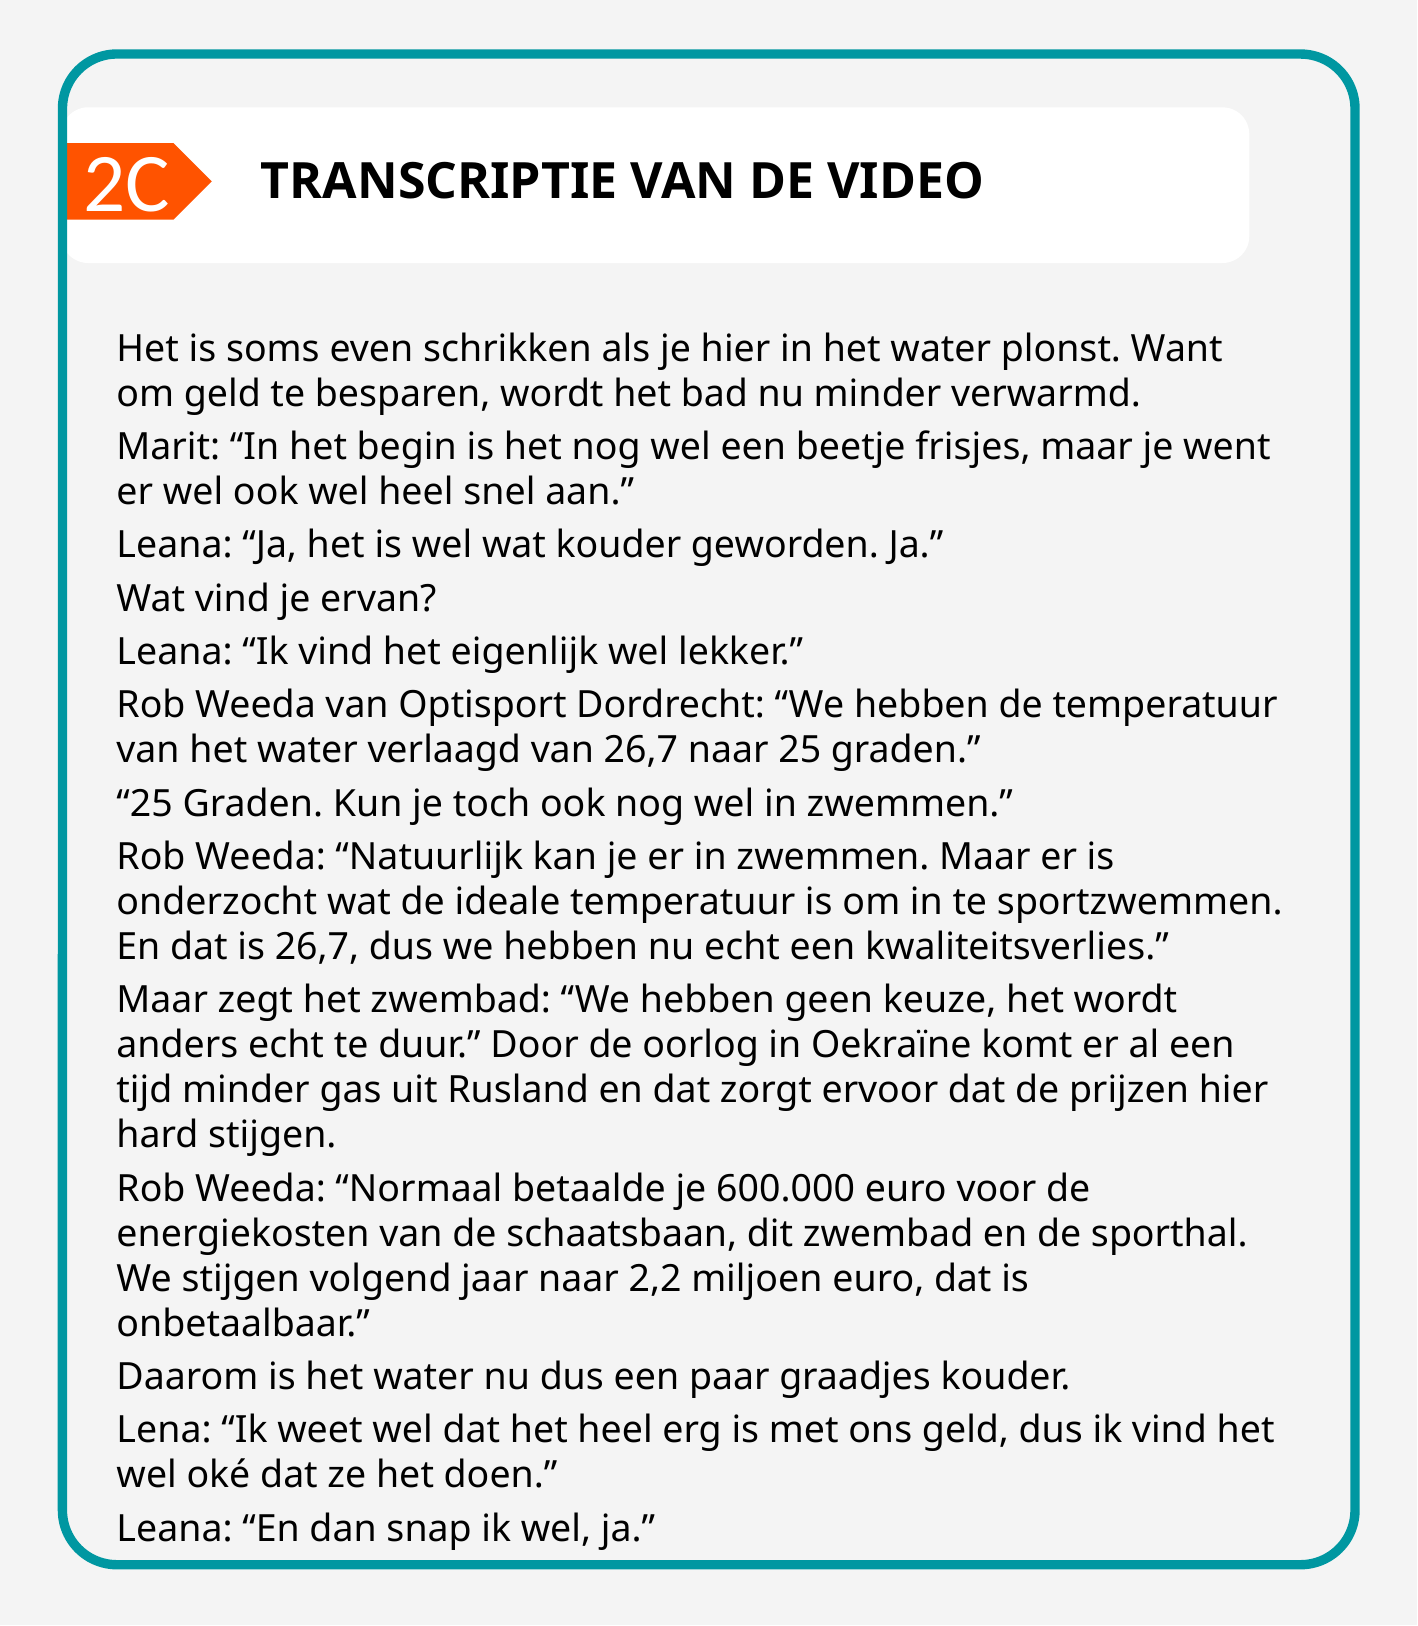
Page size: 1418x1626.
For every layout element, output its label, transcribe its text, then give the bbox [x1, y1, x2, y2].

text_box Het is soms even schrikken als je hier in het water plonst. Want om geld te besparen, wordt het bad nu minder verwarmd. Marit: “In het begin is het nog wel een beetje frisjes, maar je went er wel ook wel heel snel aan.” Leana: “Ja, het is wel wat kouder geworden. Ja.” Wat vind je ervan? Leana: “Ik vind het eigenlijk wel lekker.” Rob Weeda van Optisport Dordrecht: “We hebben de temperatuur van het water verlaagd van 26,7 naar 25 graden.” “25 Graden. Kun je toch ook nog wel in zwemmen.” Rob Weeda: “Natuurlijk kan je er in zwemmen. Maar er is onderzocht wat de ideale temperatuur is om in te sportzwemmen. En dat is 26,7, dus we hebben nu echt een kwaliteitsverlies.” Maar zegt het zwembad: “We hebben geen keuze, het wordt anders echt te duur.” Door de oorlog in Oekraïne komt er al een tijd minder gas uit Rusland en dat zorgt ervoor dat de prijzen hier hard stijgen. Rob Weeda: “Normaal betaalde je 600.000 euro voor de energiekosten van de schaatsbaan, dit zwembad en de sporthal. We stijgen volgend jaar naar 2,2 miljoen euro, dat is onbetaalbaar.” Daarom is het water nu dus een paar graadjes kouder. Lena: “Ik weet wel dat het heel erg is met ons geld, dus ik vind het wel oké dat ze het doen.” Leana: “En dan snap ik wel, ja.” [101, 316, 1300, 1556]
text_box [61, 52, 1357, 1566]
